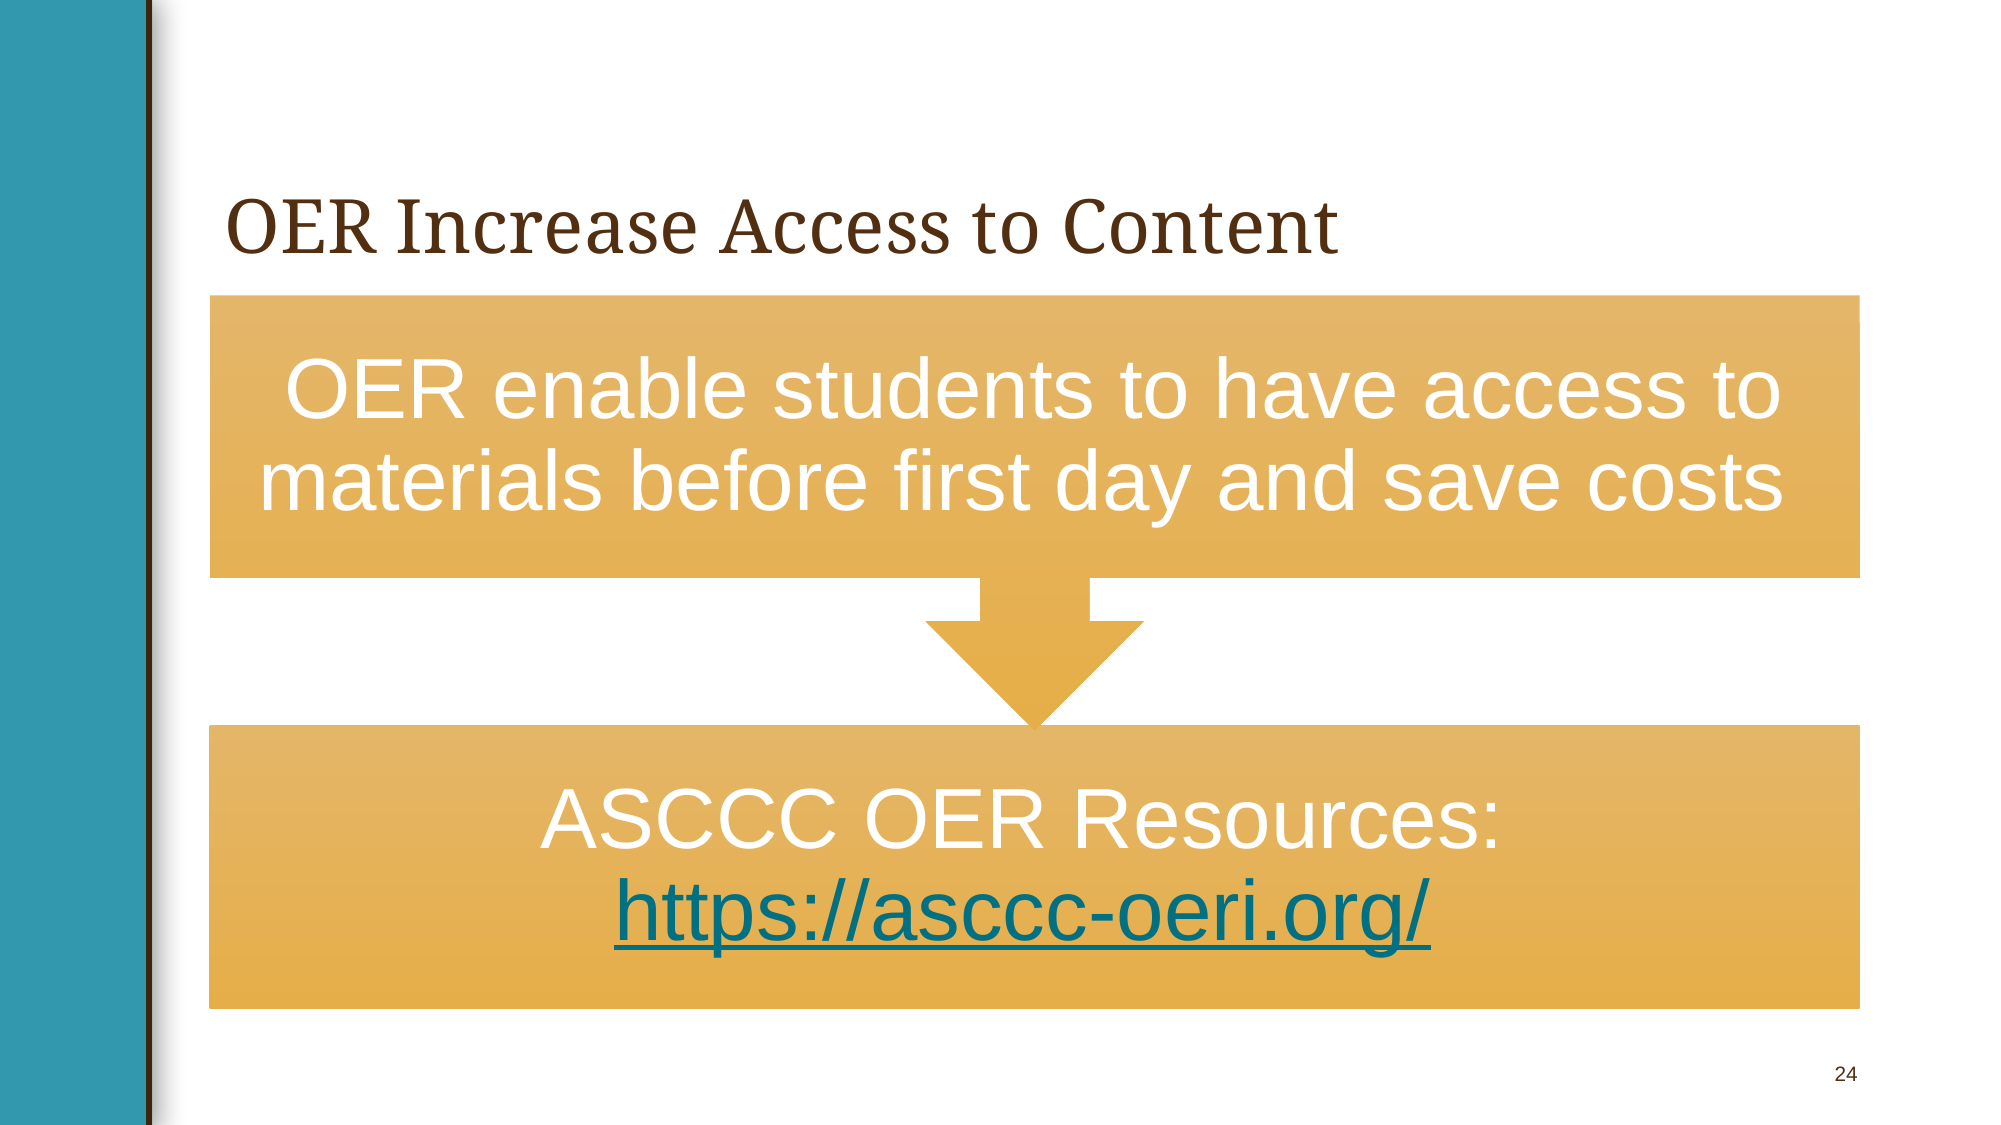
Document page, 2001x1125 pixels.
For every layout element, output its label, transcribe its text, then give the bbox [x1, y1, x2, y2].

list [209, 295, 1860, 1009]
title OER Increase Access to Content [209, 59, 1858, 278]
